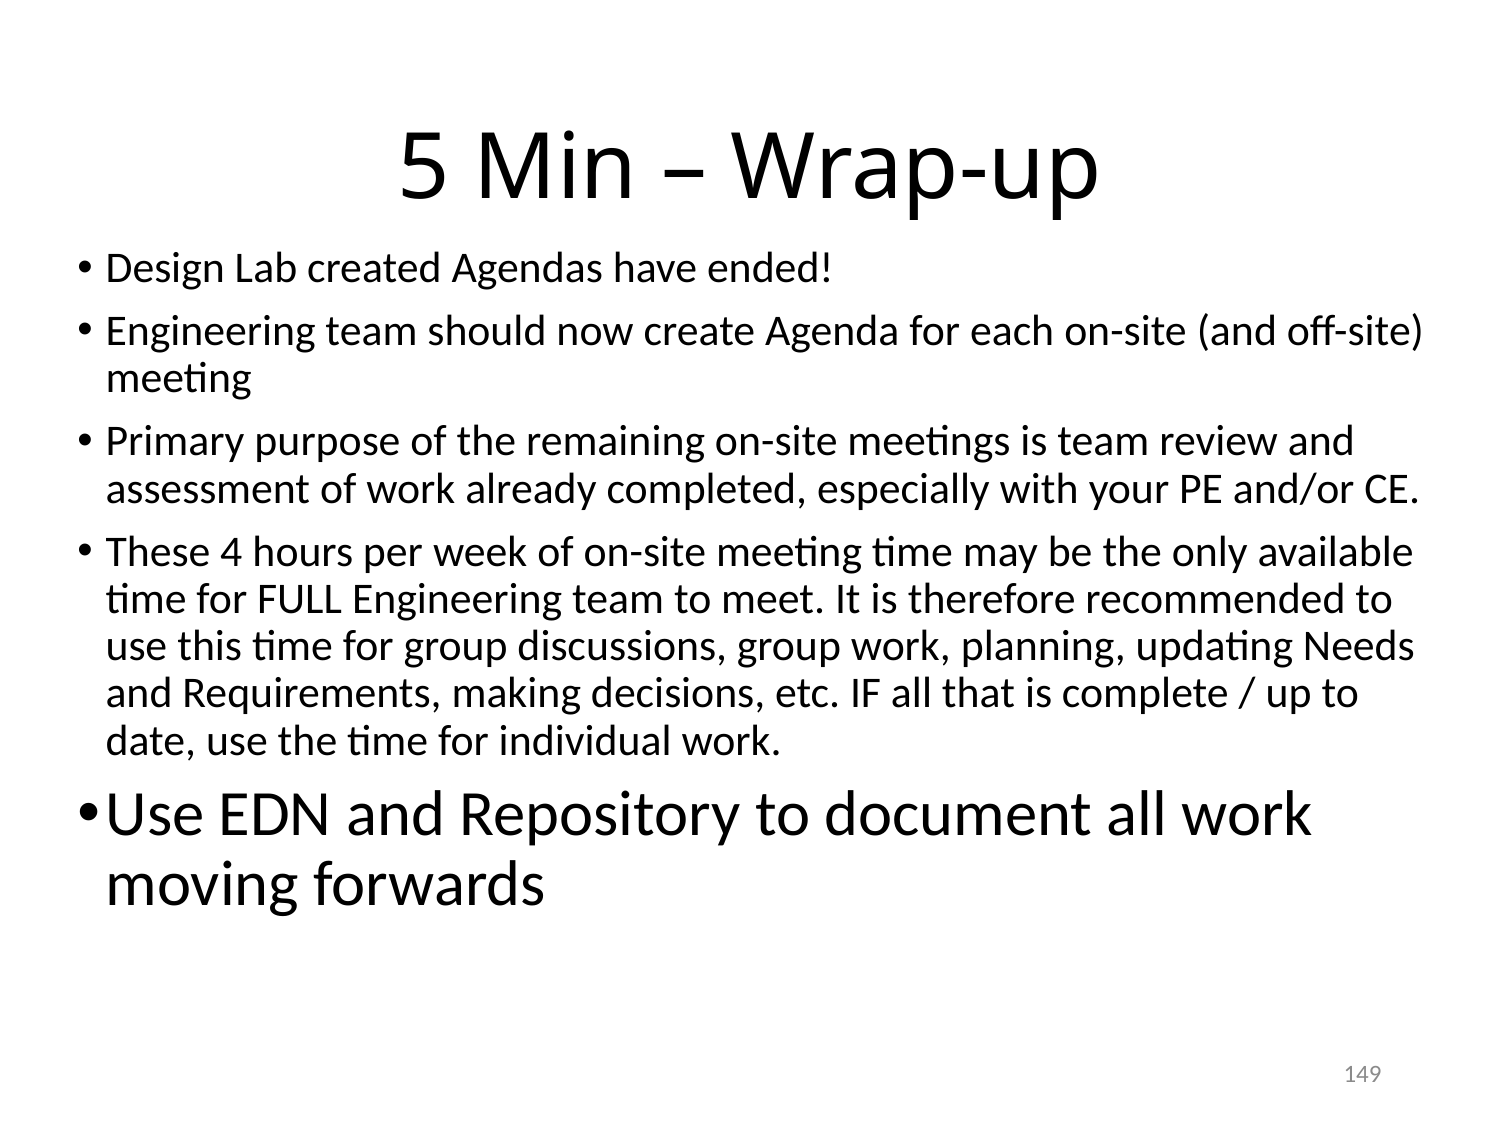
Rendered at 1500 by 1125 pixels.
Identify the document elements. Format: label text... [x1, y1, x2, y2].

list Design Lab created Agendas have ended! Engineering team should now create Agenda for each on-site (and off-site) meeting Primary purpose of the remaining on-site meetings is team review and assessment of work already completed, especially with your PE and/or CE. These 4 hours per week of on-site meeting time may be the only available time for FULL Engineering team to meet. It is therefore recommended to use this time for group discussions, group work, planning, updating Needs and Requirements, making decisions, etc. IF all that is complete / up to date, use the time for individual work. Use EDN and Repository to document all work moving forwards [62, 237, 1450, 1014]
slide_number 149 [1059, 1042, 1397, 1103]
title 5 Min – Wrap-up [103, 59, 1397, 237]
